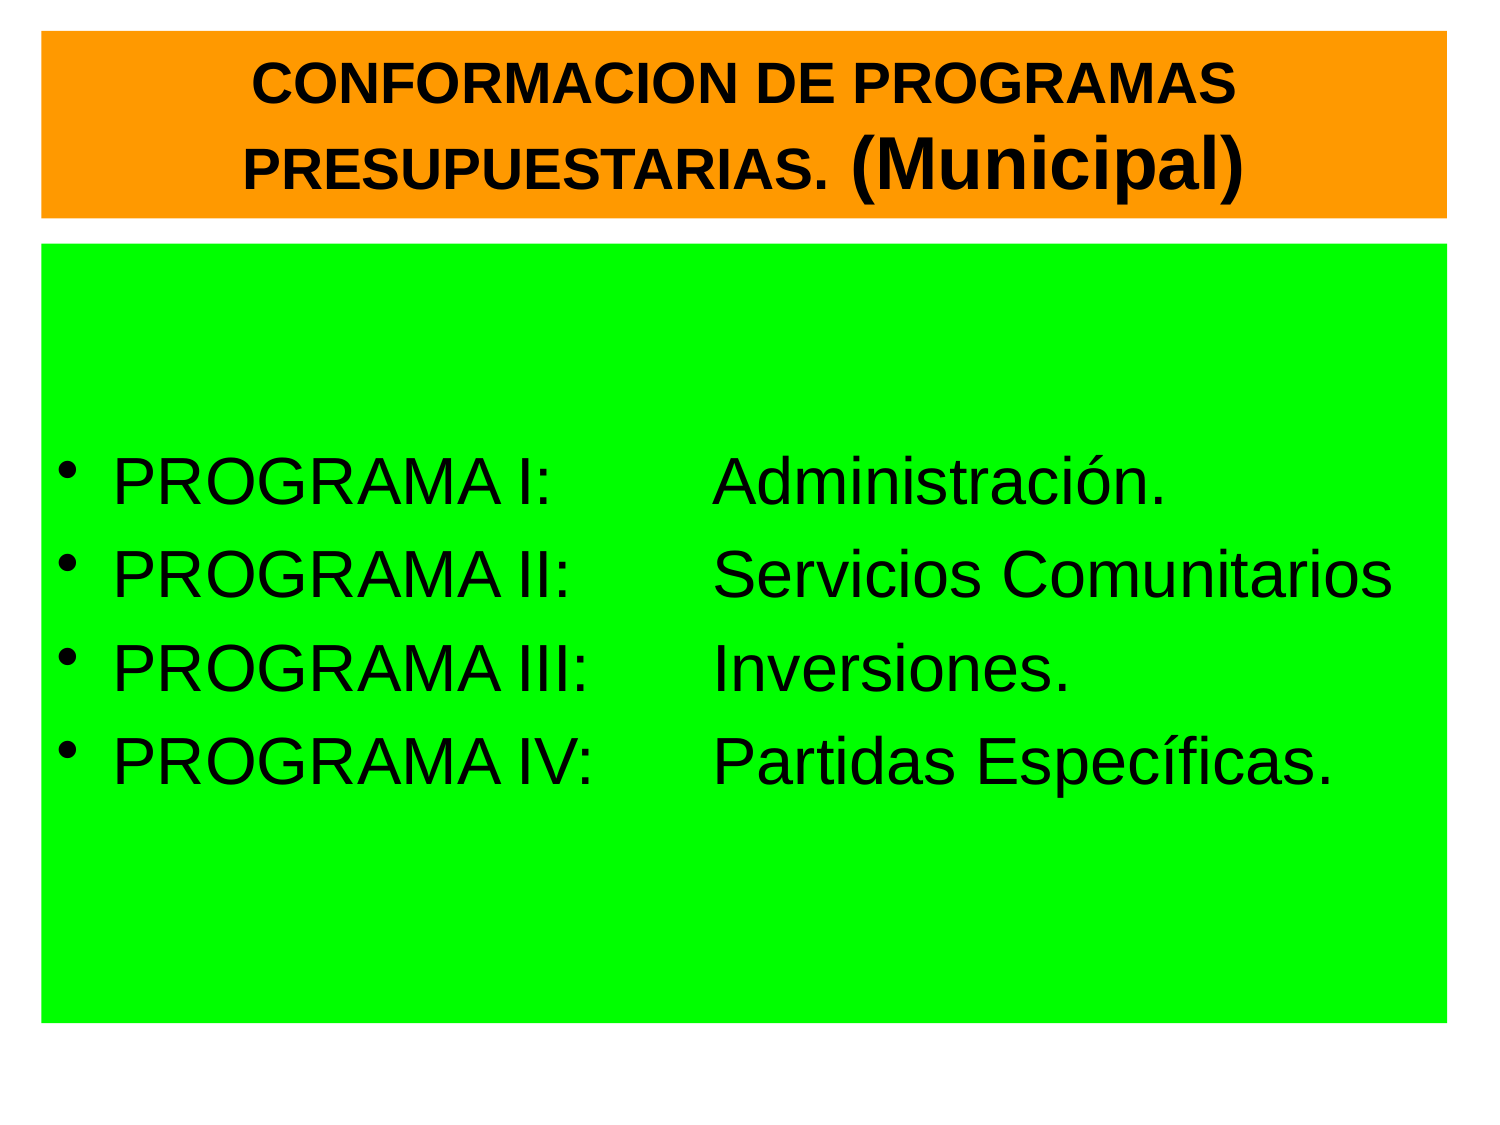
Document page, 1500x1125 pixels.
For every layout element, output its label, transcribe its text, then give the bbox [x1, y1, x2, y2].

title CONFORMACION DE PROGRAMAS PRESUPUESTARIAS. (Municipal) [41, 30, 1447, 219]
list PROGRAMA I: Administración. PROGRAMA II: Servicios Comunitarios PROGRAMA III: Inversiones. PROGRAMA IV: Partidas Específicas. [41, 243, 1448, 1024]
